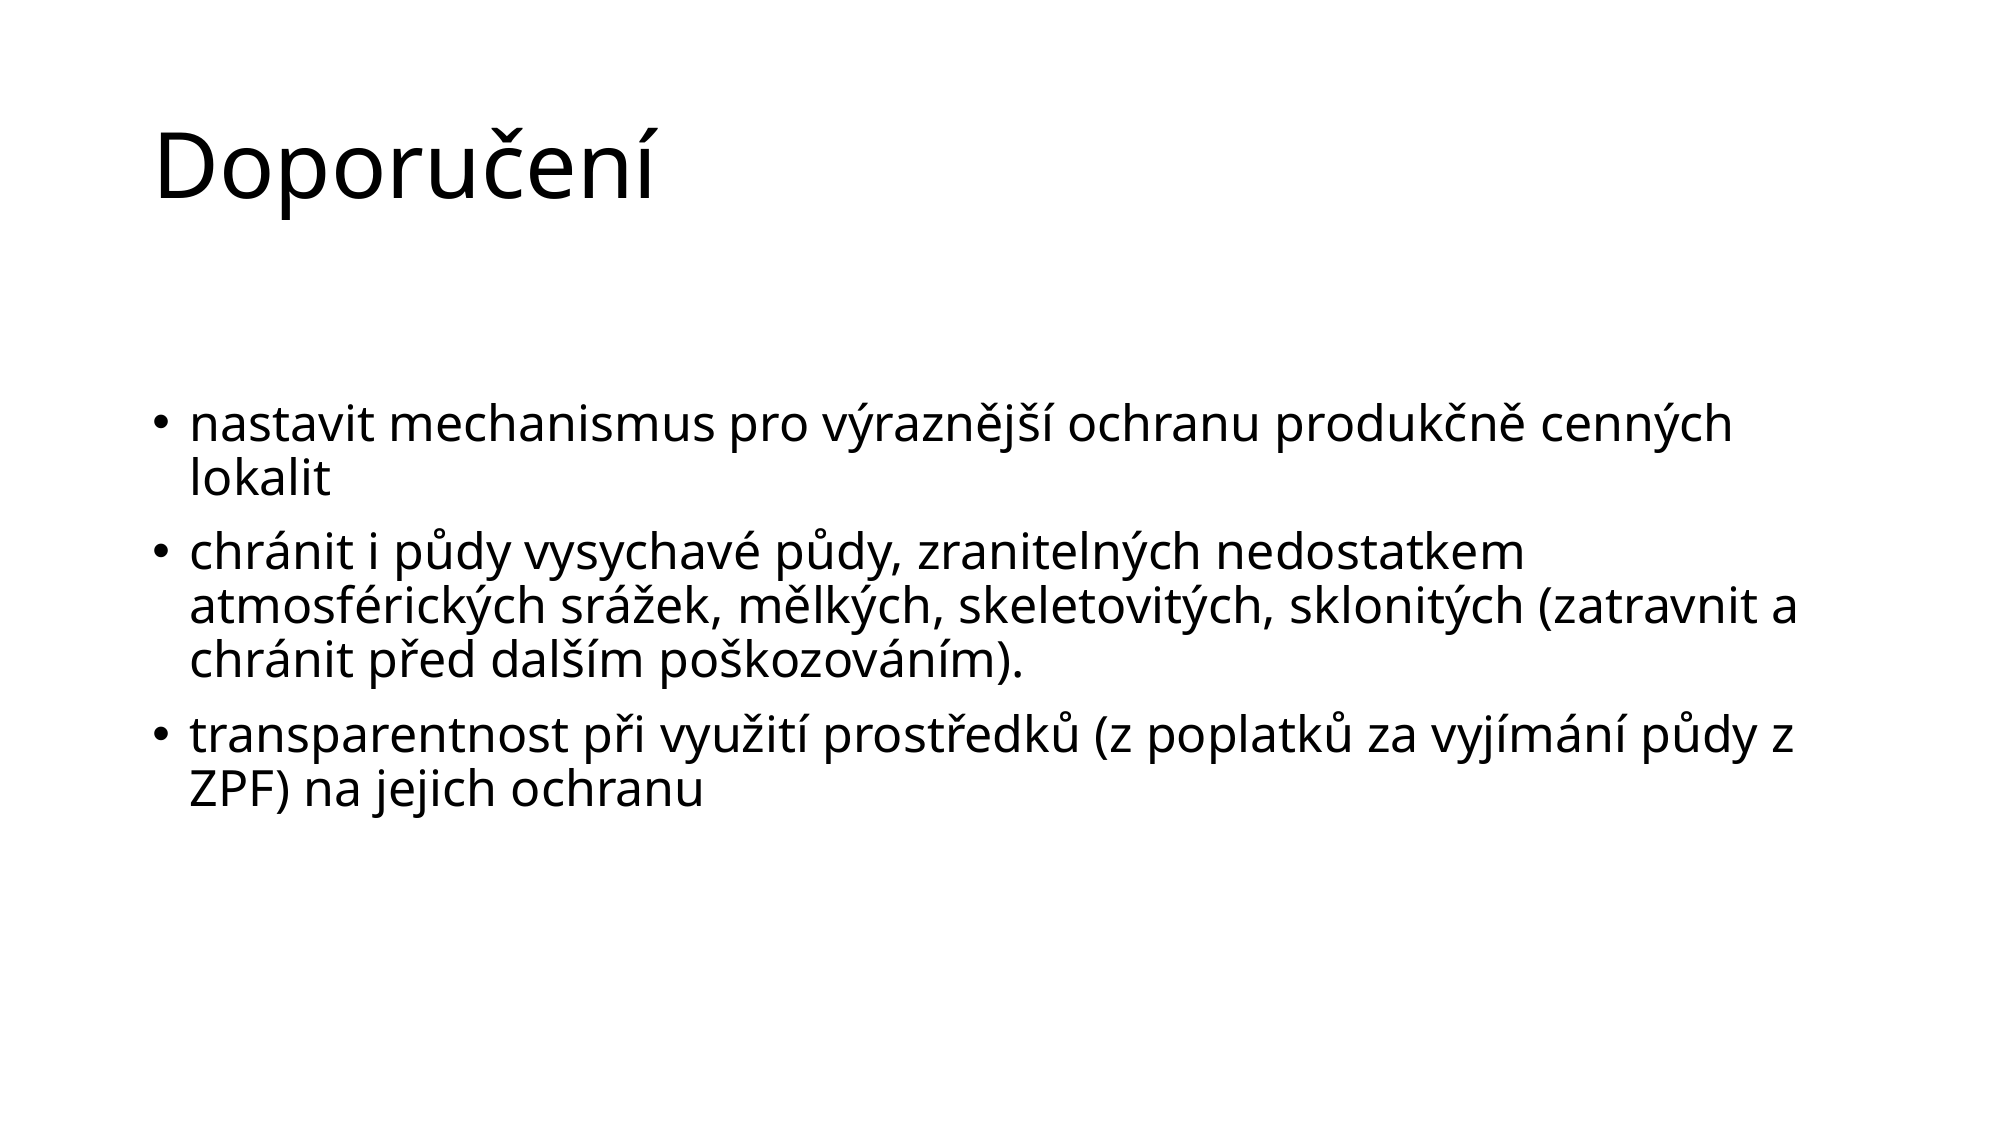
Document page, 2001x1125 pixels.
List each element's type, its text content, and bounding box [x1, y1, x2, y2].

list nastavit mechanismus pro výraznější ochranu produkčně cenných lokalit chránit i půdy vysychavé půdy, zranitelných nedostatkem atmosférických srážek, mělkých, skeletovitých, sklonitých (zatravnit a chránit před dalším poškozováním). transparentnost při využití prostředků (z poplatků za vyjímání půdy z ZPF) na jejich ochranu [137, 299, 1863, 1014]
title Doporučení [137, 59, 1863, 278]
